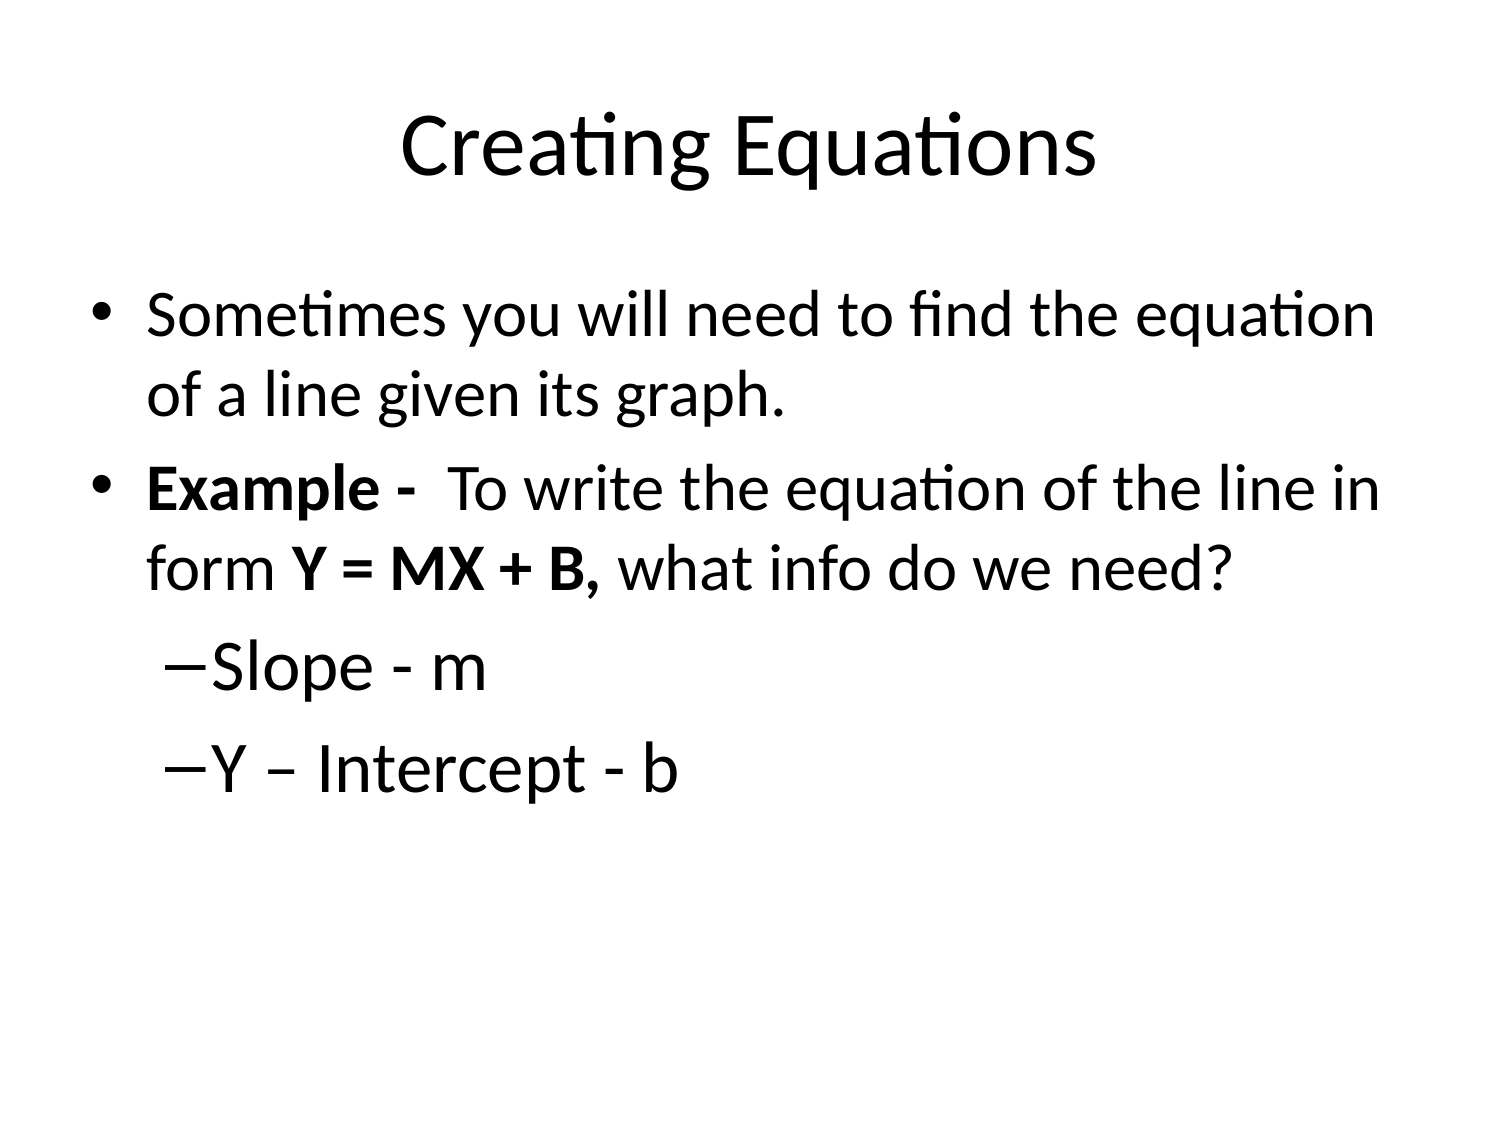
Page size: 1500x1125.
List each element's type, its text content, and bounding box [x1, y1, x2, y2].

title Creating Equations [75, 45, 1425, 233]
list Sometimes you will need to find the equation of a line given its graph. Example - To write the equation of the line in form Y = MX + B, what info do we need? Slope - m Y – Intercept - b [75, 262, 1425, 1005]
